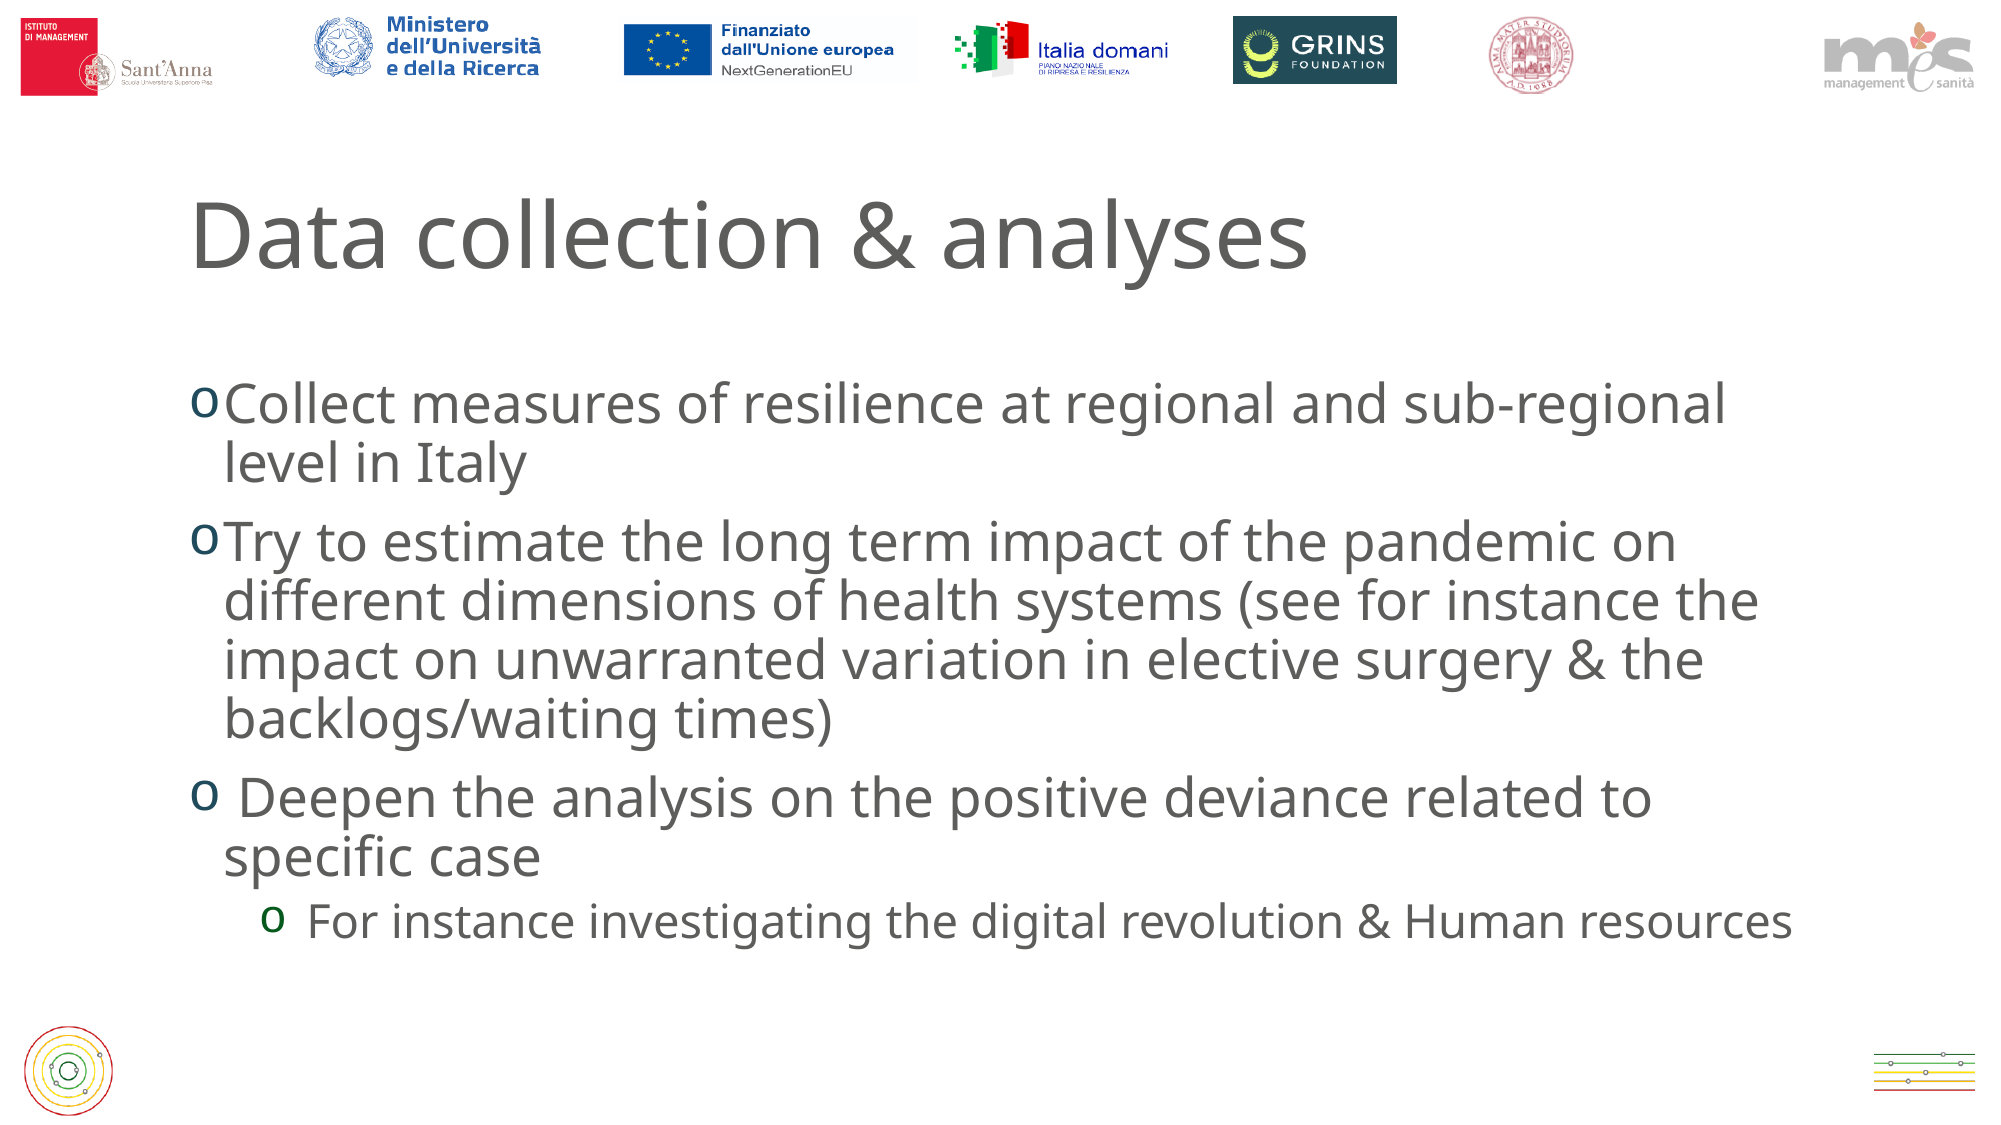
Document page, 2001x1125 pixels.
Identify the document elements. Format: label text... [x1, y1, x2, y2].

picture [20, 18, 213, 96]
list Collect measures of resilience at regional and sub-regional level in Italy Try to estimate the long term impact of the pandemic on different dimensions of health systems (see for instance the impact on unwarranted variation in elective surgery & the backlogs/waiting times) Deepen the analysis on the positive deviance related to specific case For instance investigating the digital revolution & Human resources [173, 369, 1823, 1011]
picture [1871, 1046, 1976, 1096]
picture [20, 1025, 116, 1116]
title Data collection & analyses [173, 129, 1823, 348]
